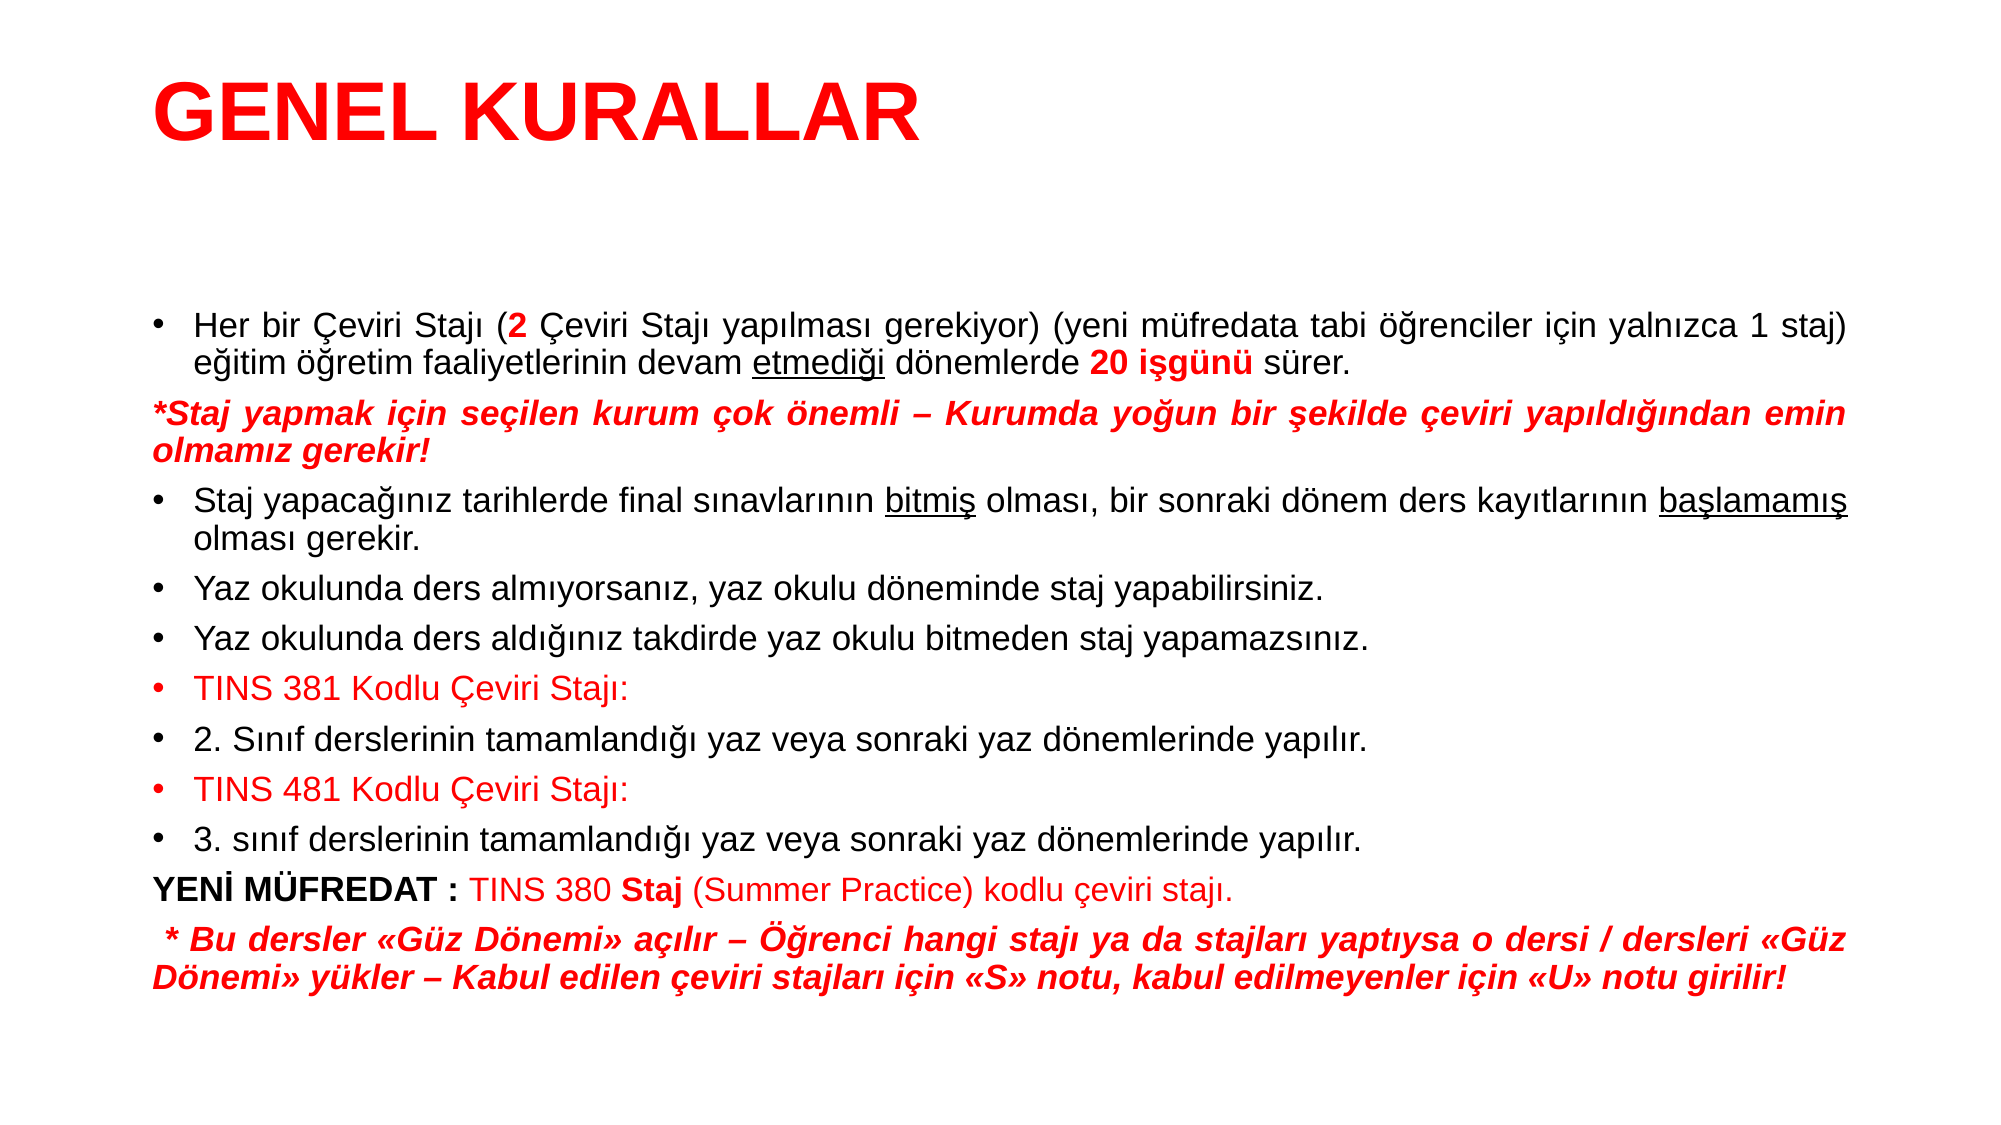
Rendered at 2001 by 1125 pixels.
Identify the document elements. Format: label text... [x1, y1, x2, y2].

list Her bir Çeviri Stajı (2 Çeviri Stajı yapılması gerekiyor) (yeni müfredata tabi öğrenciler için yalnızca 1 staj) eğitim öğretim faaliyetlerinin devam etmediği dönemlerde 20 işgünü sürer. *Staj yapmak için seçilen kurum çok önemli – Kurumda yoğun bir şekilde çeviri yapıldığından emin olmamız gerekir! Staj yapacağınız tarihlerde final sınavlarının bitmiş olması, bir sonraki dönem ders kayıtlarının başlamamış olması gerekir. Yaz okulunda ders almıyorsanız, yaz okulu döneminde staj yapabilirsiniz. Yaz okulunda ders aldığınız takdirde yaz okulu bitmeden staj yapamazsınız. TINS 381 Kodlu Çeviri Stajı: 2. Sınıf derslerinin tamamlandığı yaz veya sonraki yaz dönemlerinde yapılır. TINS 481 Kodlu Çeviri Stajı: 3. sınıf derslerinin tamamlandığı yaz veya sonraki yaz dönemlerinde yapılır. YENİ MÜFREDAT : TINS 380 Staj (Summer Practice) kodlu çeviri stajı. * Bu dersler «Güz Dönemi» açılır – Öğrenci hangi stajı ya da stajları yaptıysa o dersi / dersleri «Güz Dönemi» yükler – Kabul edilen çeviri stajları için «S» notu, kabul edilmeyenler için «U» notu girilir! [137, 299, 1863, 1014]
title GENEL KURALLAR [137, 59, 1863, 278]
